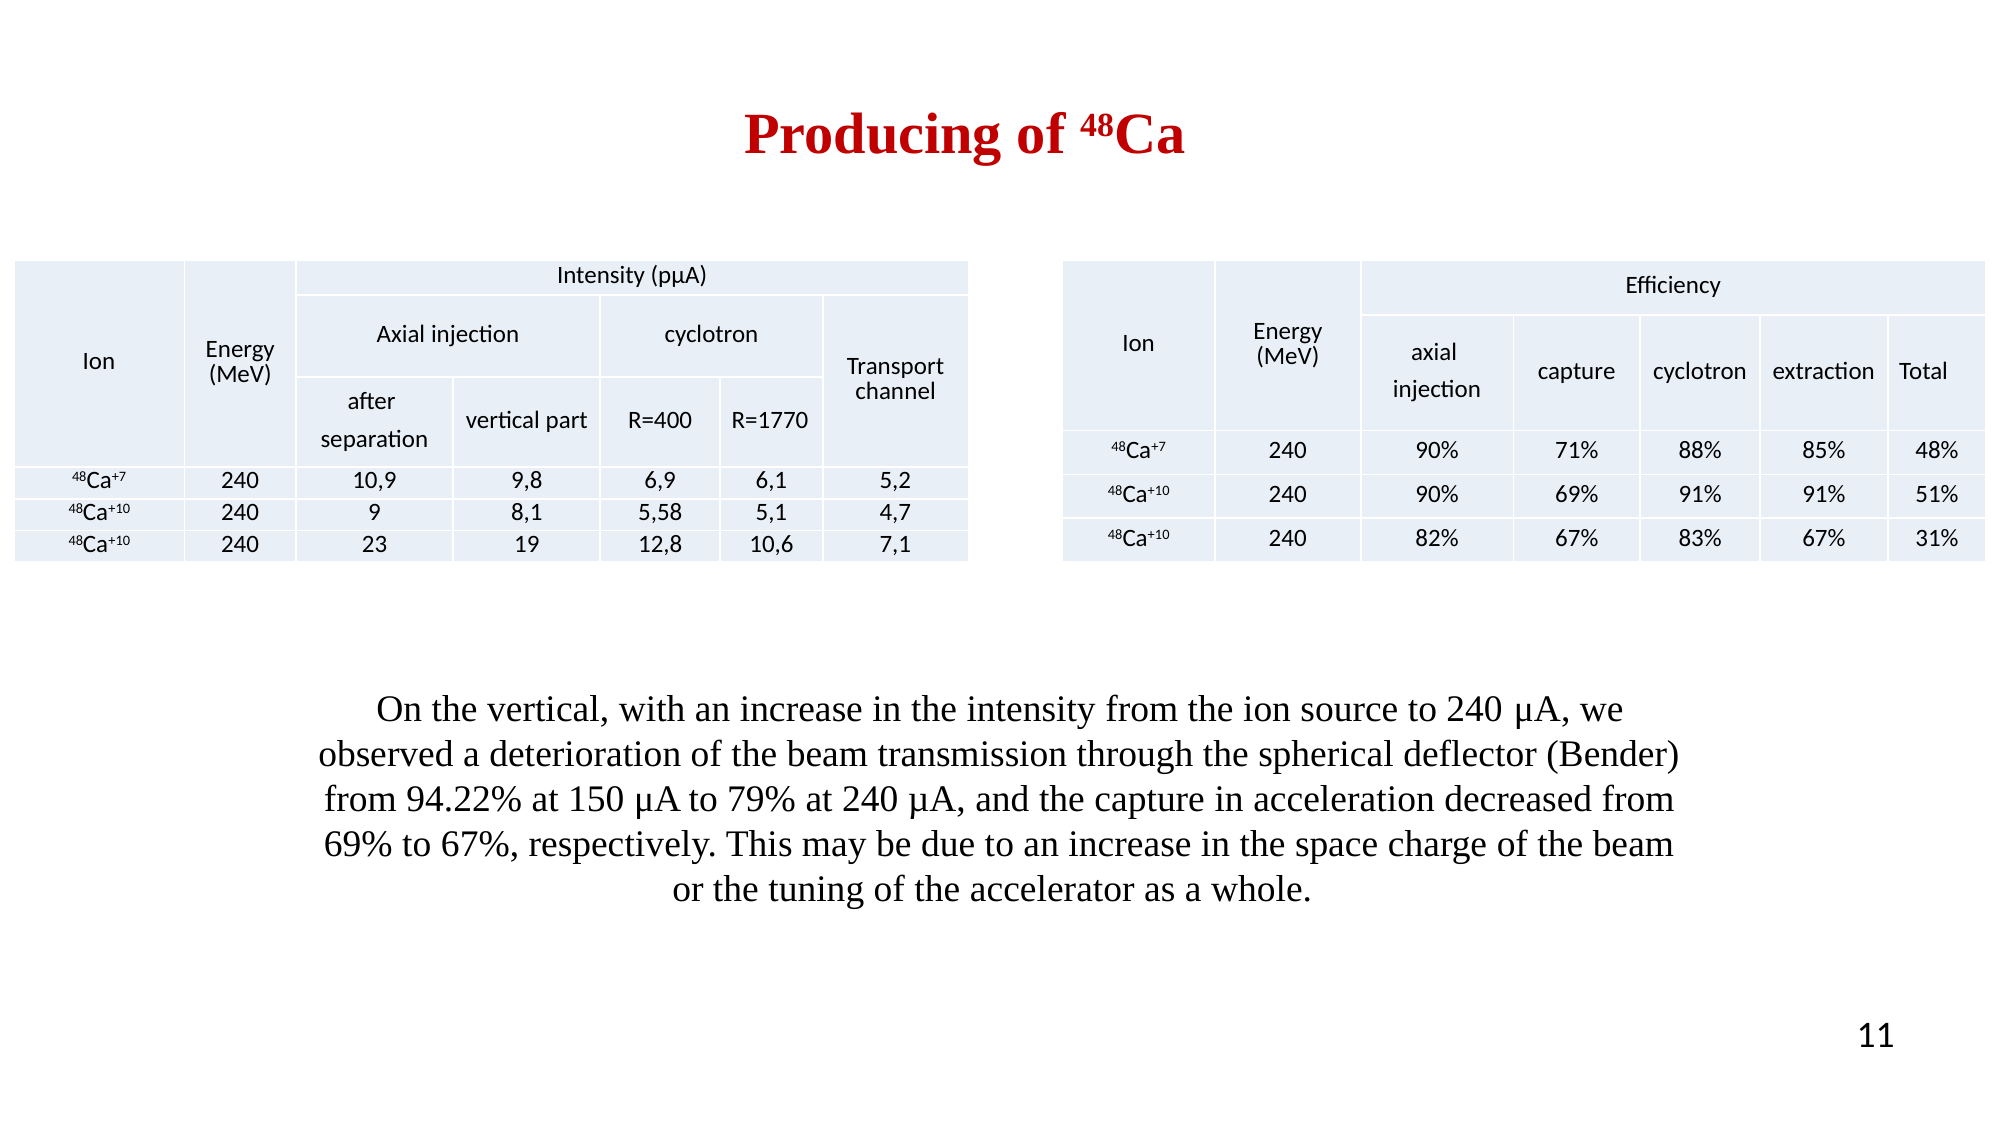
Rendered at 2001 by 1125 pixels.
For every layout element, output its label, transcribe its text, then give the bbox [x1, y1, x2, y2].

table_cell vertical part [454, 378, 599, 466]
table_cell 240 [185, 500, 295, 530]
table_cell 6,9 [601, 468, 719, 498]
table_header Ion [1063, 261, 1214, 430]
table_cell 85% [1761, 431, 1887, 474]
table_cell 51% [1889, 475, 1985, 517]
table_cell 90% [1362, 431, 1513, 474]
table_cell 6,1 [721, 468, 822, 498]
table_cell 48Ca+10 [15, 500, 184, 530]
table_cell R=1770 [721, 378, 822, 466]
table_cell 91% [1761, 475, 1887, 517]
table_cell 10,6 [721, 531, 822, 561]
table_header Energy (MeV) [1216, 261, 1360, 430]
table_cell 48Ca+7 [15, 468, 184, 498]
text_box 11 [1841, 1002, 1910, 1063]
text_box On the vertical, with an increase in the intensity from the ion source to 240 μA, we observed a deterioration of the beam transmission through the spherical deflector (Bender) from 94.22% at 150 μA to 79% at 240 µA, and the capture in acceleration decreased from 69% to 67%, respectively. This may be due to an increase in the space charge of the beam or the tuning of the accelerator as a whole. [292, 676, 1708, 916]
table_cell 48Ca+10 [1063, 475, 1214, 517]
table_cell Axial injection [297, 296, 599, 376]
table_cell 19 [454, 531, 599, 561]
table_cell 240 [185, 531, 295, 561]
text_box Producing of 48Ca [729, 87, 1201, 173]
table_cell 4,7 [824, 500, 968, 530]
table_cell axial injection [1362, 316, 1513, 430]
table_cell 67% [1761, 519, 1887, 561]
table_cell 5,1 [721, 500, 822, 530]
table_cell 12,8 [601, 531, 719, 561]
table_cell 71% [1514, 431, 1639, 474]
table_cell cyclotron [601, 296, 822, 376]
table_cell 48% [1889, 431, 1985, 474]
table_cell 5,58 [601, 500, 719, 530]
table_cell R=400 [601, 378, 719, 466]
table_cell 7,1 [824, 531, 968, 561]
table_cell after separation [297, 378, 452, 466]
table_header Ion [15, 261, 184, 466]
table_cell 5,2 [824, 468, 968, 498]
table_cell 31% [1889, 519, 1985, 561]
table_cell 240 [1216, 475, 1360, 517]
table_cell 90% [1362, 475, 1513, 517]
table_cell 69% [1514, 475, 1639, 517]
table_cell Total [1889, 316, 1985, 430]
table_cell 9 [297, 500, 452, 530]
table_cell 91% [1641, 475, 1759, 517]
table_header Energy (MeV) [185, 261, 295, 466]
table_cell 83% [1641, 519, 1759, 561]
table_cell 48Ca+10 [15, 531, 184, 561]
table_cell 9,8 [454, 468, 599, 498]
table_cell 240 [1216, 431, 1360, 474]
table_cell 240 [185, 468, 295, 498]
table_cell 67% [1514, 519, 1639, 561]
table_cell 240 [1216, 519, 1360, 561]
table_cell capture [1514, 316, 1639, 430]
table_cell cyclotron [1641, 316, 1759, 430]
table_cell 8,1 [454, 500, 599, 530]
table_cell extraction [1761, 316, 1887, 430]
table_cell 48Ca+7 [1063, 431, 1214, 474]
table_header Efficiency [1362, 261, 1985, 314]
table_cell 82% [1362, 519, 1513, 561]
table_cell 10,9 [297, 468, 452, 498]
table_cell 48Ca+10 [1063, 519, 1214, 561]
table_cell 23 [297, 531, 452, 561]
table_cell 88% [1641, 431, 1759, 474]
table_header Intensity (pµA) [297, 261, 968, 294]
table_cell Transport channel [824, 296, 968, 466]
